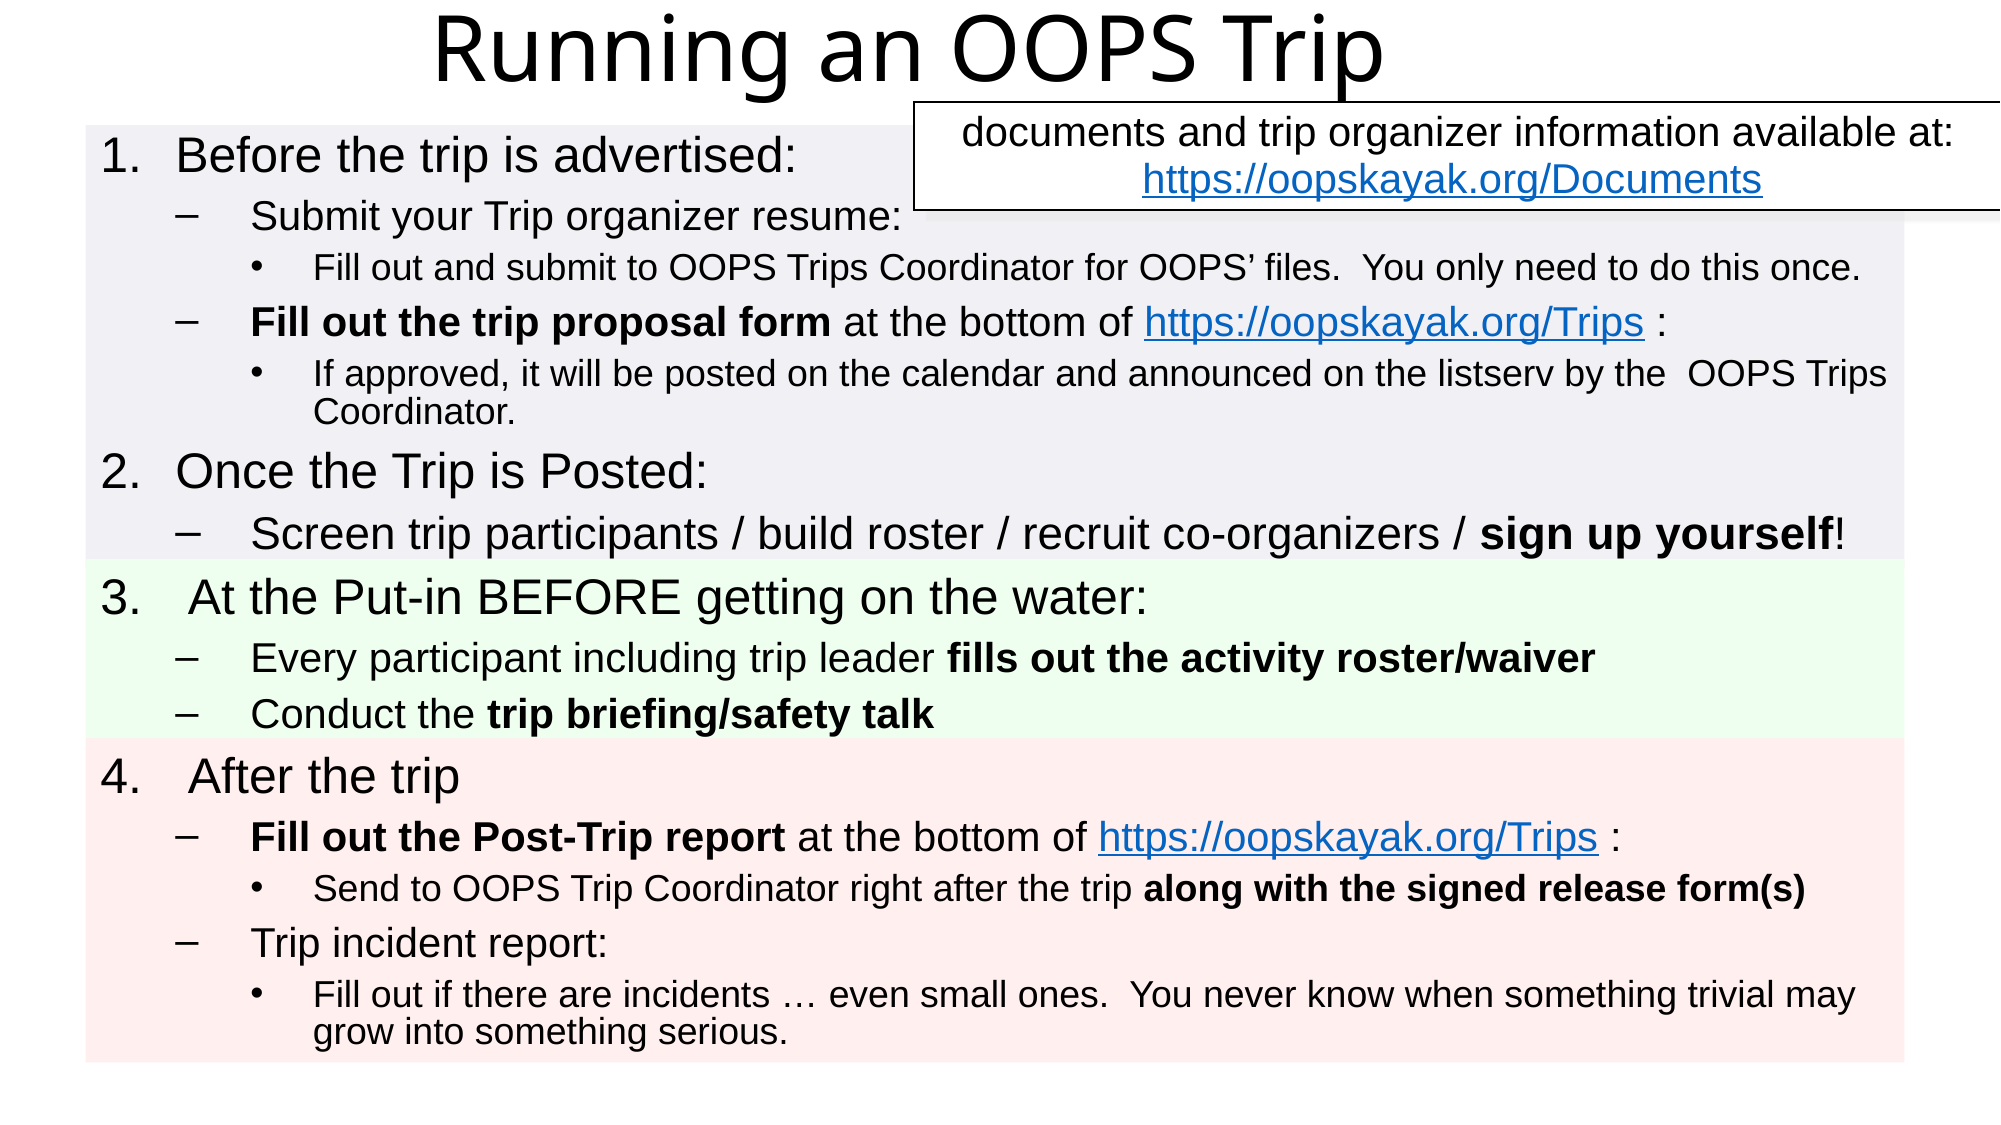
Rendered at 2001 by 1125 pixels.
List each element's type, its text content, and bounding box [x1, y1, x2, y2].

text_box Before the trip is advertised: Submit your Trip organizer resume: Fill out and submit to OOPS Trips Coordinator for OOPS’ files. You only need to do this once. Fill out the trip proposal form at the bottom of https://oopskayak.org/Trips : If approved, it will be posted on the calendar and announced on the listserv by the OOPS Trips Coordinator. Once the Trip is Posted: Screen trip participants / build roster / recruit co-organizers / sign up yourself! At the Put-in BEFORE getting on the water: Every participant including trip leader fills out the activity roster/waiver Conduct the trip briefing/safety talk After the trip Fill out the Post-Trip report at the bottom of https://oopskayak.org/Trips : Send to OOPS Trip Coordinator right after the trip along with the signed release form(s) Trip incident report: Fill out if there are incidents … even small ones. You never know when something trivial may grow into something serious. [85, 125, 1905, 1125]
title Running an OOPS Trip [415, 22, 1575, 82]
text_box documents and trip organizer information available at: https://oopskayak.org/Documents [914, 102, 2000, 210]
